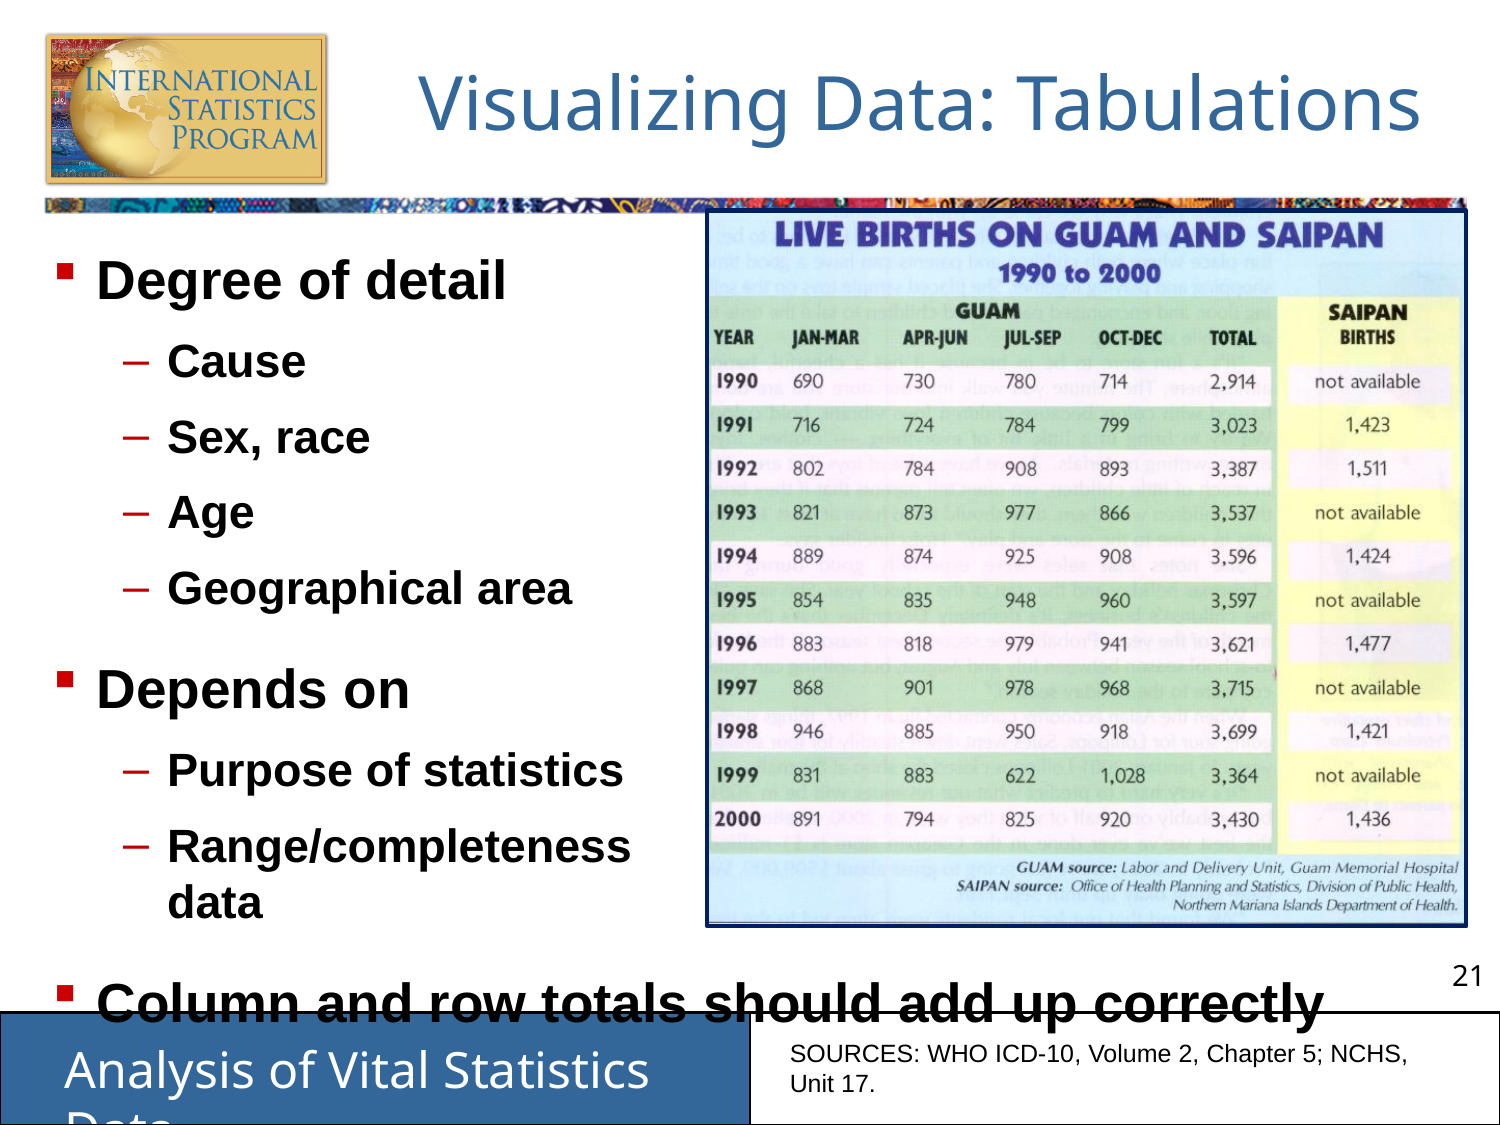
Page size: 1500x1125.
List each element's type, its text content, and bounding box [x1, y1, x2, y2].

picture [709, 212, 1465, 925]
picture [37, 24, 1481, 219]
list Degree of detail Cause Sex, race Age Geographical area Depends on Purpose of statistics Range/completeness of data Column and row totals should add up correctly [37, 237, 1438, 1050]
text_box SOURCES: WHO ICD-10, Volume 2, Chapter 5; NCHS, Unit 17. [774, 1029, 1425, 1105]
picture [73, 1116, 92, 1124]
picture [1, 1014, 749, 1124]
title Visualizing Data: Tabulations [62, 37, 1438, 175]
